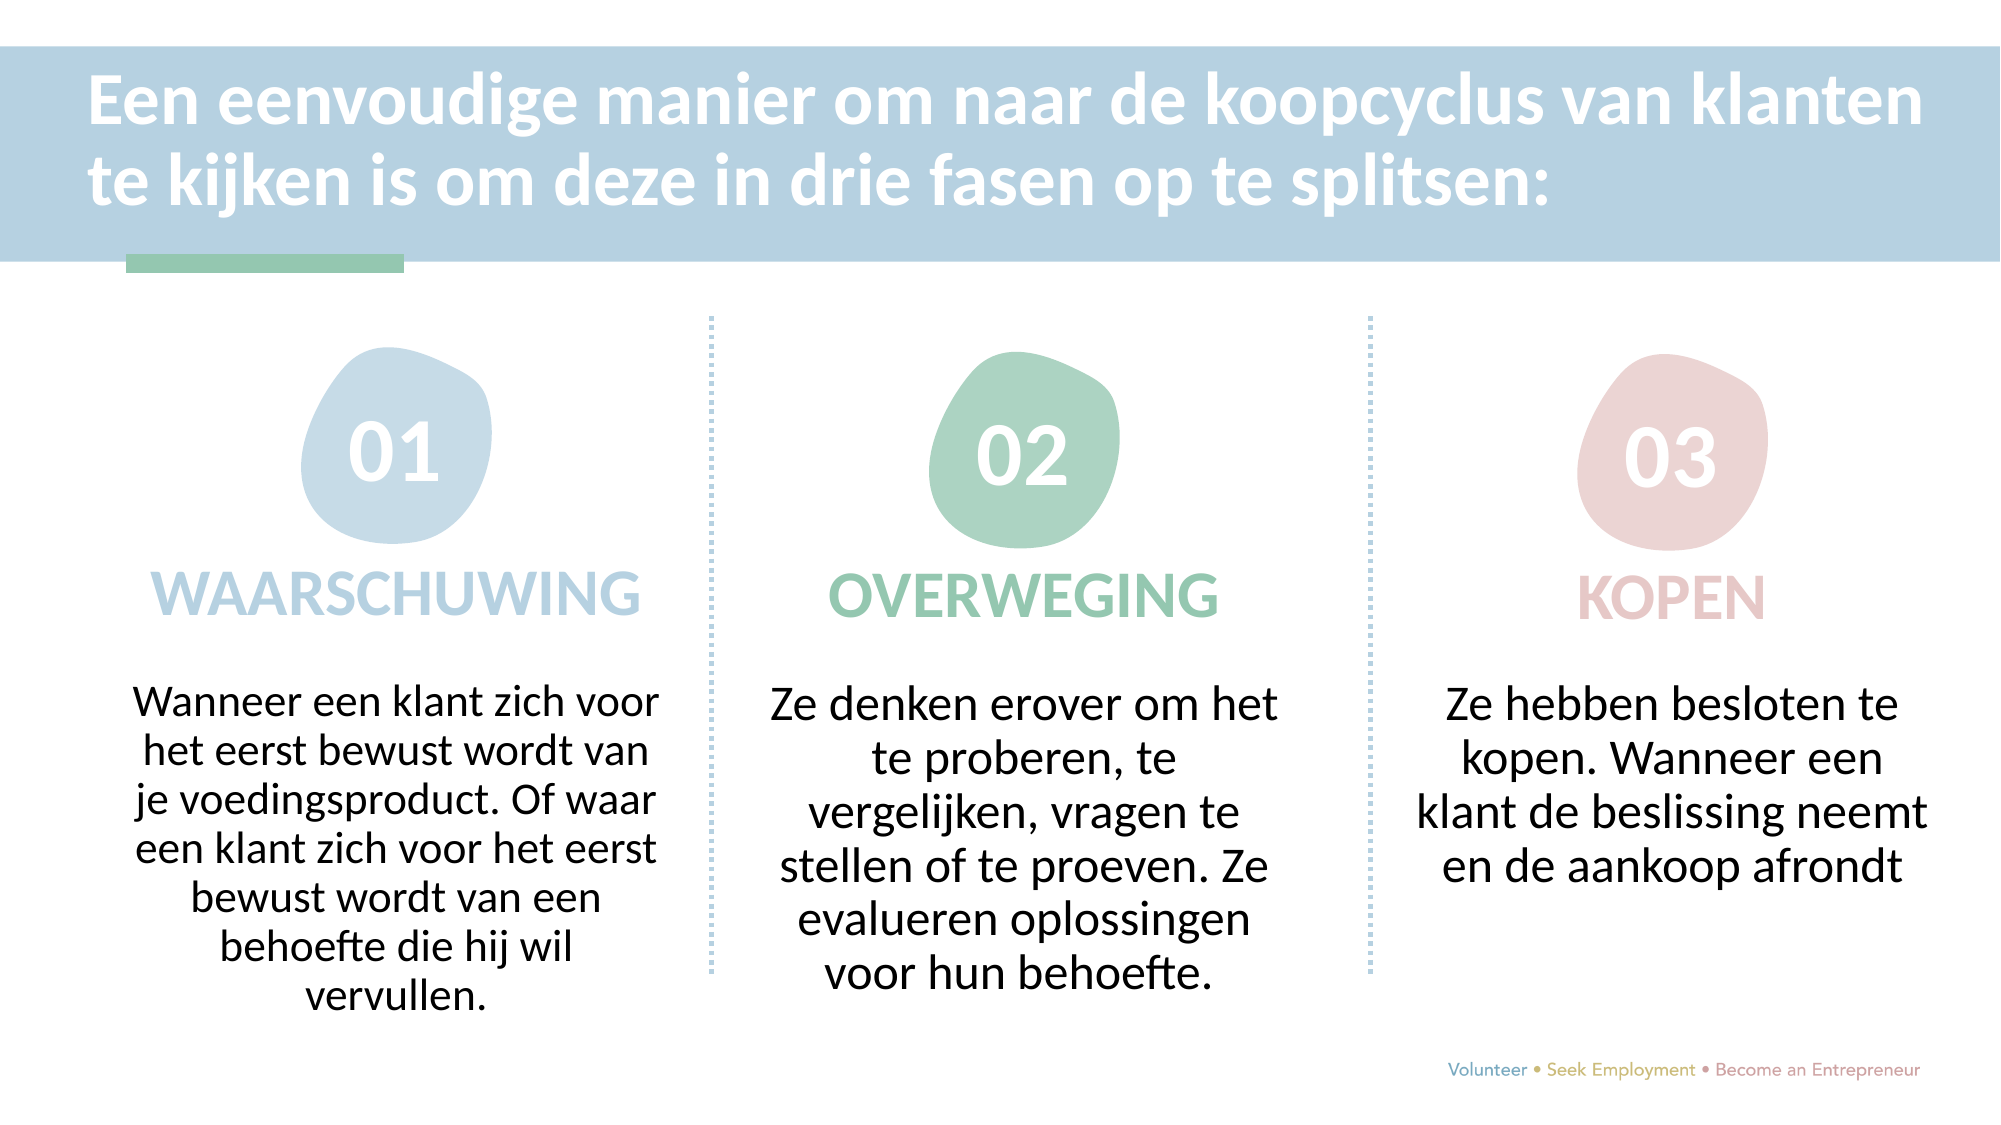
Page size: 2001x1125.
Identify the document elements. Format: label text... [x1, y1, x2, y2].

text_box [928, 351, 1120, 606]
text_box Ze hebben besloten te kopen. Wanneer een klant de beslissing neemt en de aankoop afrondt [1392, 669, 1953, 902]
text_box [300, 347, 492, 602]
picture [1418, 1046, 1971, 1103]
text_box OVERWEGING [744, 552, 1304, 669]
list WAARSCHUWING [116, 572, 676, 669]
list Een eenvoudige manier om naar de koopcyclus van klanten te kijken is om deze in drie fasen op te splitsen: [72, 138, 2000, 245]
text_box Ze denken erover om het te proberen, te vergelijken, vragen te stellen of te proeven. Ze evalueren oplossingen voor hun behoefte. [744, 669, 1304, 902]
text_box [1577, 354, 1768, 608]
text_box KOPEN [1392, 554, 1953, 669]
text_box Wanneer een klant zich voor het eerst bewust wordt van je voedingsproduct. Of waar een klant zich voor het eerst bewust wordt van een behoefte die hij wil vervullen. [116, 669, 676, 1068]
